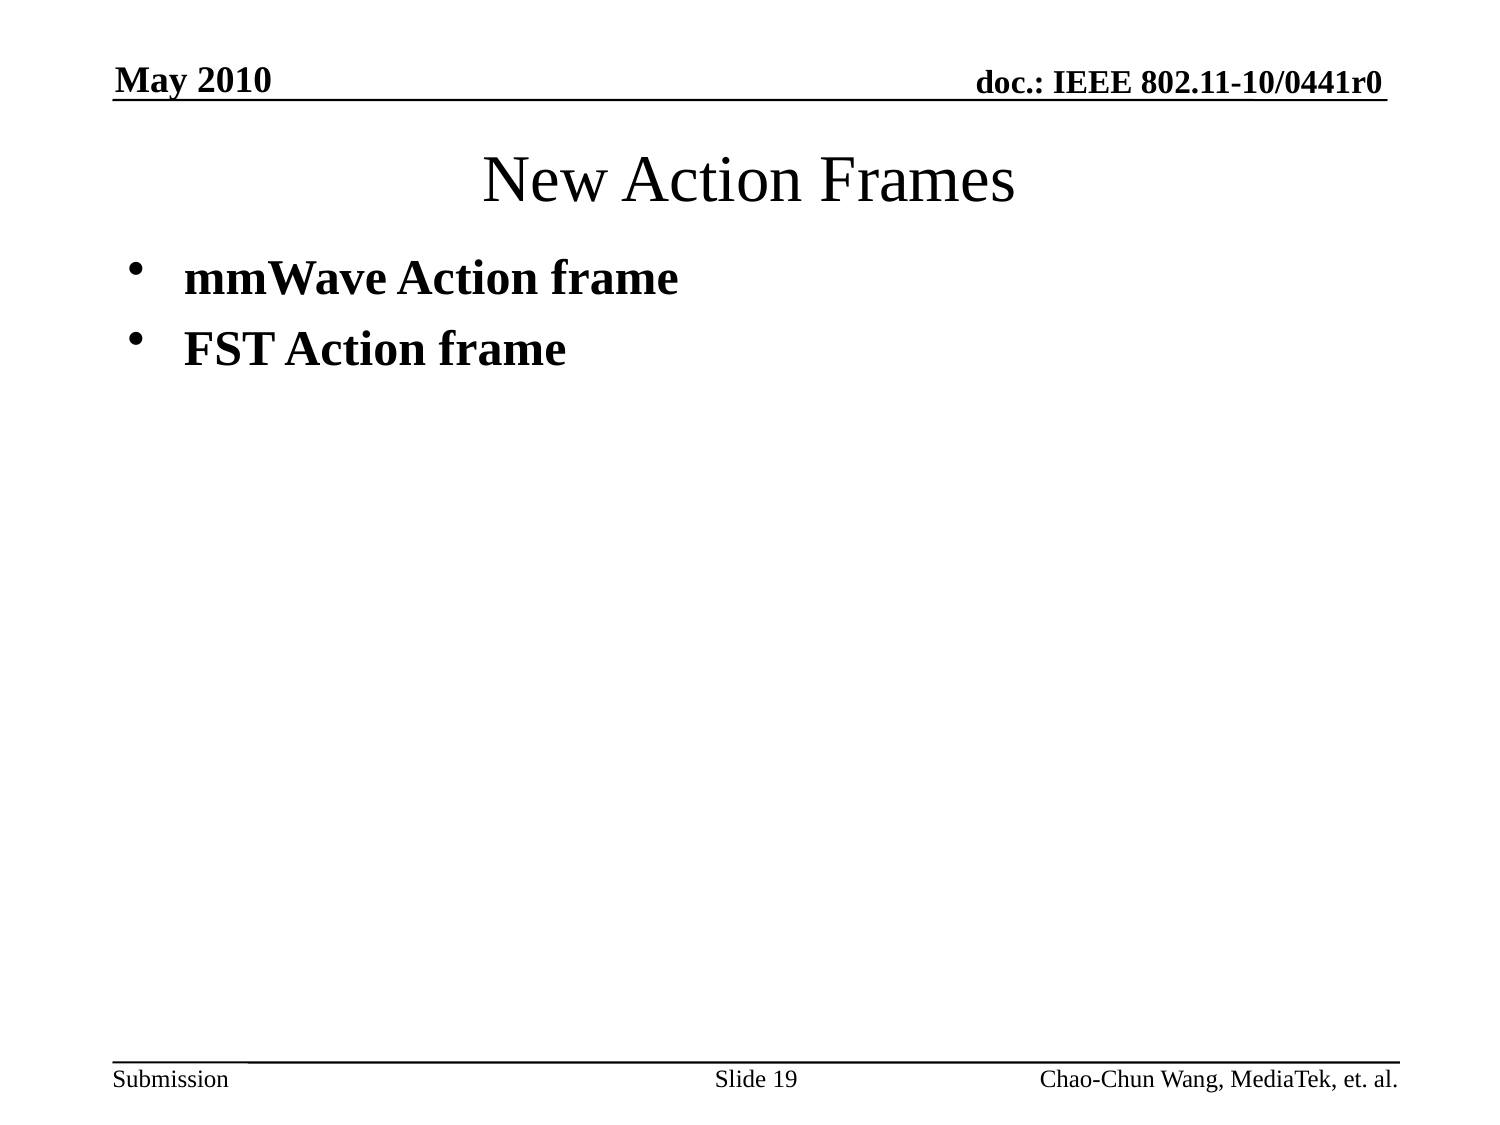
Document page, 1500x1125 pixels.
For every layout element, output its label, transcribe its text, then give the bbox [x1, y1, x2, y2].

text_box Slide 19 [675, 1062, 838, 1093]
text_box May 2010 [114, 54, 273, 100]
title New Action Frames [112, 112, 1388, 237]
text_box Chao-Chun Wang, MediaTek, et. al. [1039, 1062, 1399, 1093]
list mmWave Action frame FST Action frame [112, 237, 1388, 1038]
